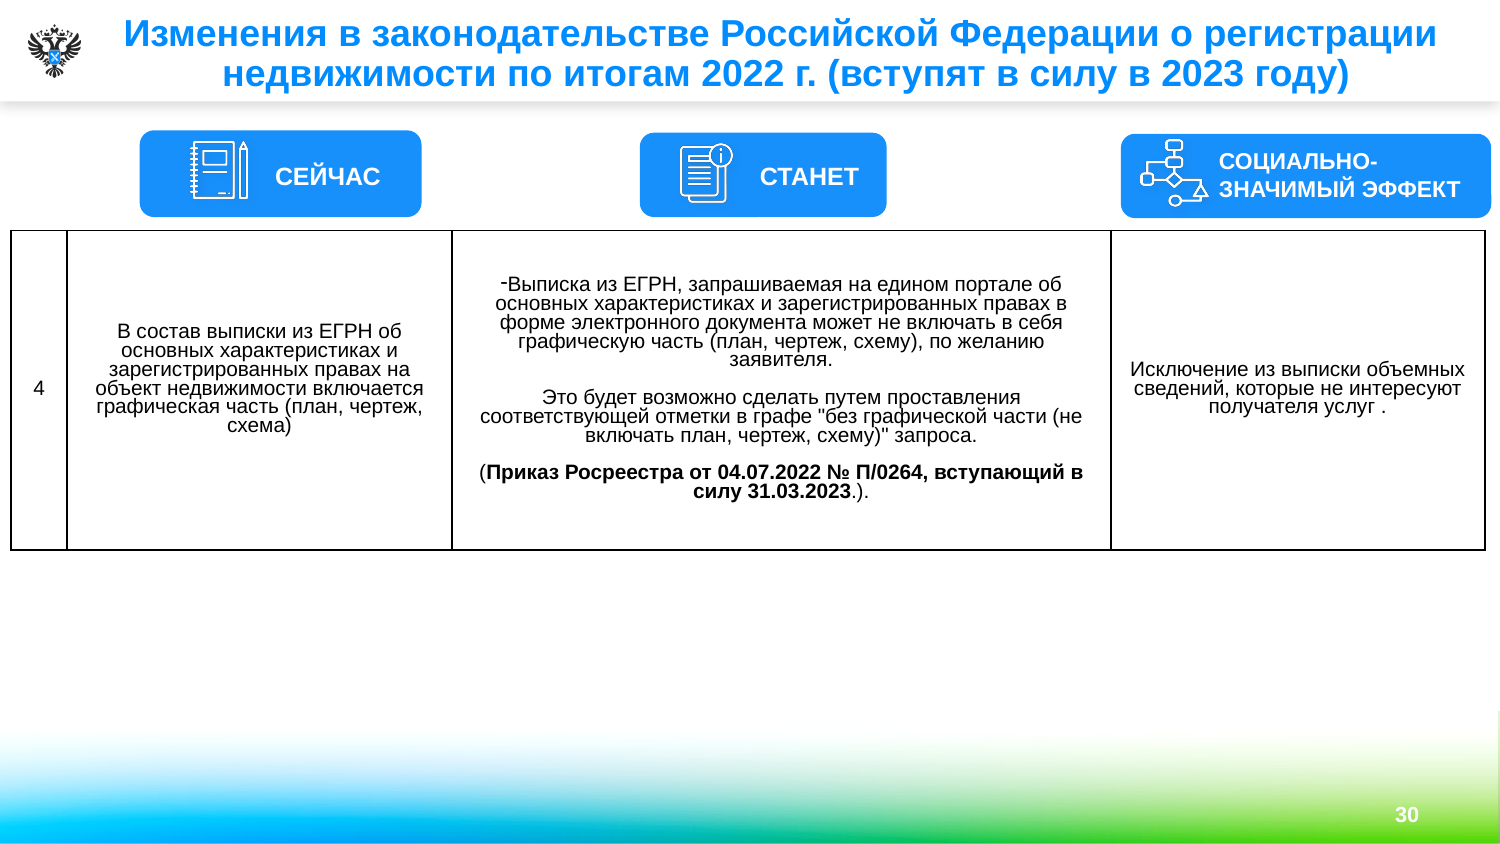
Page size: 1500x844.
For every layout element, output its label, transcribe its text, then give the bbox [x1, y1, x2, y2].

table_header 4 [12, 231, 66, 549]
picture [1140, 139, 1209, 207]
table_header Исключение из выписки объемных сведений, которые не интересуют получателя услуг . [1112, 231, 1484, 549]
slide_number 30 [983, 783, 1434, 844]
text_box [138, 129, 423, 219]
title Изменения в законодательстве Российской Федерации о регистрации недвижимости по итогам 2022 г. (вступят в силу в 2023 году) [87, 3, 1485, 106]
text_box [638, 131, 888, 219]
table_header Выписка из ЕГРН, запрашиваемая на едином портале об основных характеристиках и зарегистрированных правах в форме электронного документа может не включать в себя графическую часть (план, чертеж, схему), по желанию заявителя. Это будет возможно сделать путем проставления соответствующей отметки в графе "без графической части (не включать план, чертеж, схему)" запроса. (Приказ Росреестра от 04.07.2022 № П/0264, вступающий в силу 31.03.2023.). [453, 231, 1110, 549]
picture [28, 24, 81, 78]
text_box СОЦИАЛЬНО-ЗНАЧИМЫЙ ЭФФЕКТ [1205, 135, 1492, 214]
table_header В состав выписки из ЕГРН об основных характеристиках и зарегистрированных правах на объект недвижимости включается графическая часть (план, чертеж, схема) [68, 231, 451, 549]
picture [680, 143, 733, 204]
picture [190, 141, 248, 199]
picture [0, 710, 1500, 844]
text_box [1119, 132, 1493, 220]
text_box СТАНЕТ [742, 150, 910, 201]
text_box СЕЙЧАС [257, 150, 422, 201]
